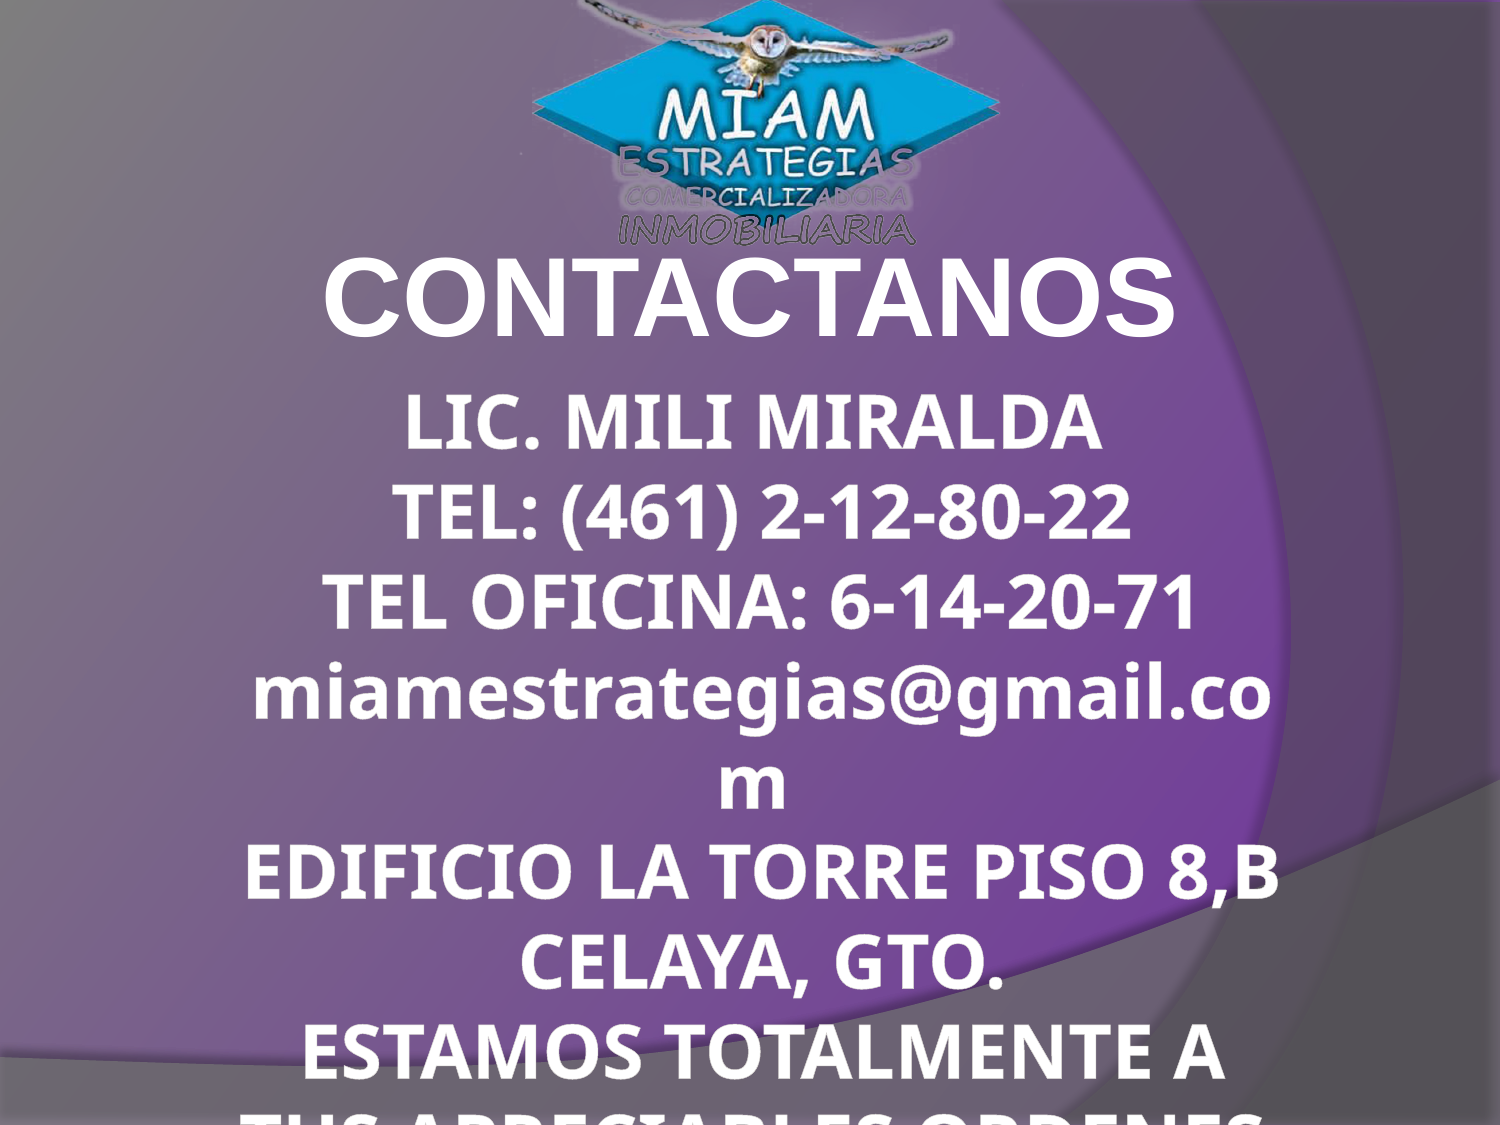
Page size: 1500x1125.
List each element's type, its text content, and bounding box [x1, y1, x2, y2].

list CONTACTANOS [1130, 184, 1295, 360]
list CONTACTANOS [206, 184, 422, 360]
picture [430, 0, 1120, 382]
title LIC. MILI MIRALDA TEL: (461) 2-12-80-22 TEL OFICINA: 6-14-20-71 miamestrategias@gmail.com EDIFICIO LA TORRE PISO 8,B CELAYA, GTO. ESTAMOS TOTALMENTE A TUS APRECIABLES ORDENES [218, 373, 1306, 674]
